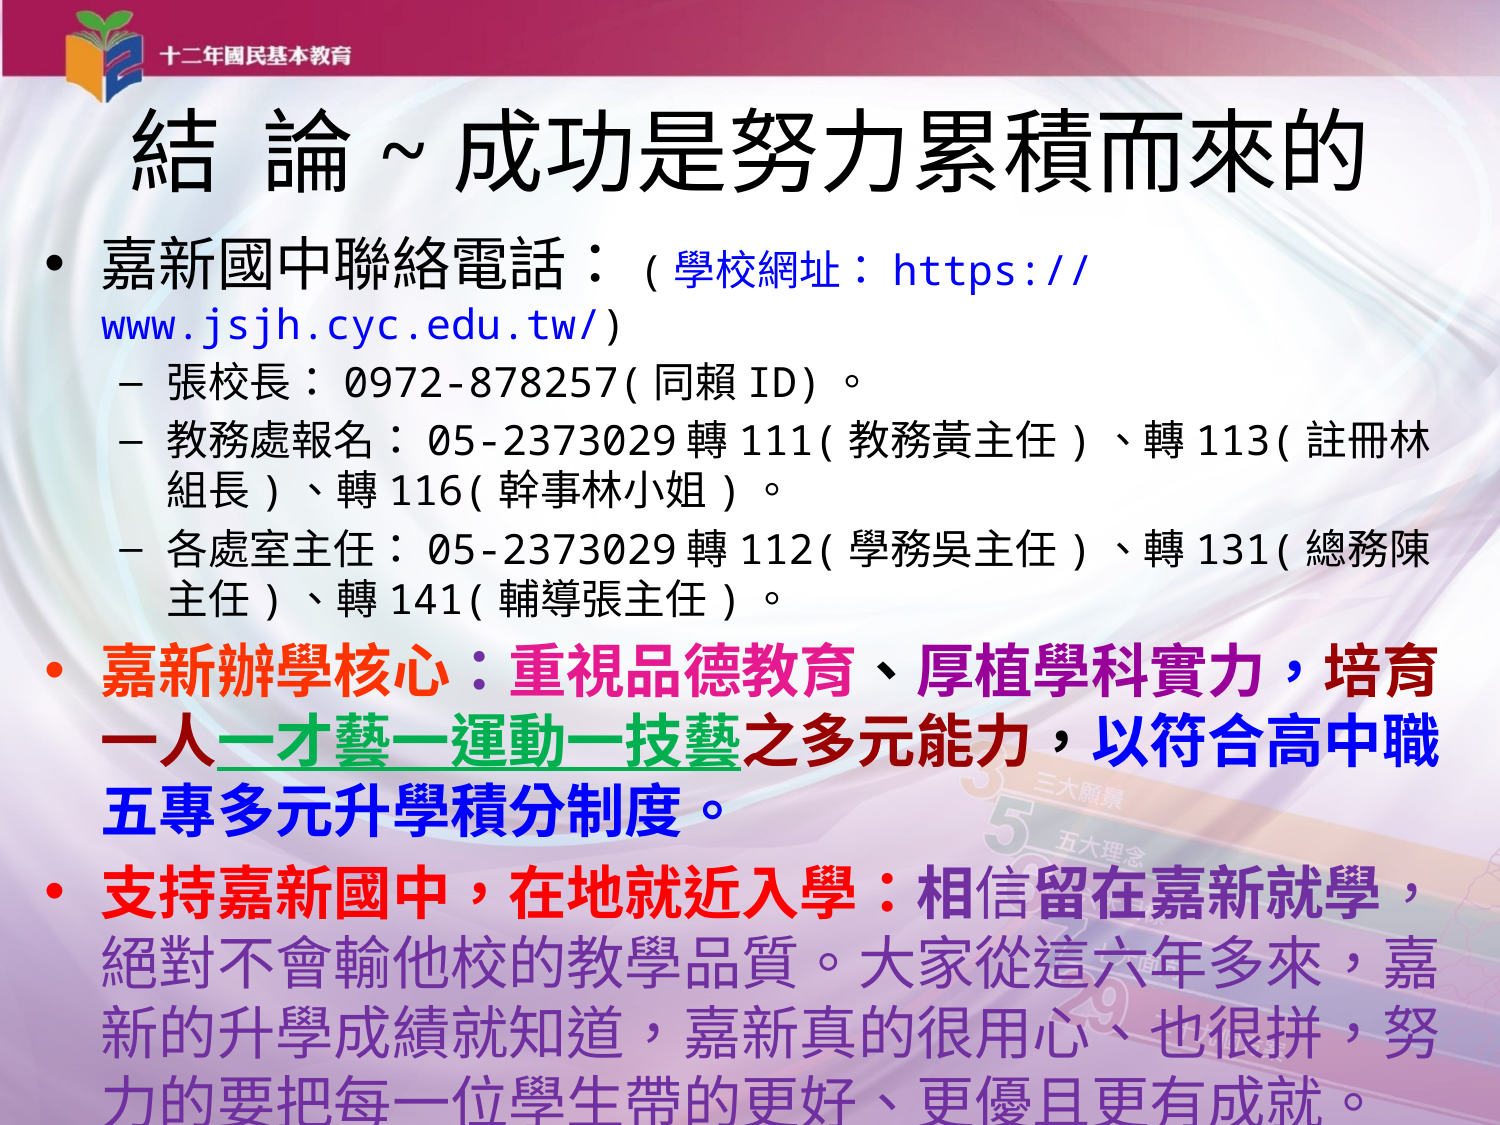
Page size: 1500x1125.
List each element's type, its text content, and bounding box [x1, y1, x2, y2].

title 結 論~成功是努力累積而來的 [74, 54, 1426, 219]
picture [0, 0, 1500, 1125]
list 嘉新國中聯絡電話：(學校網址：https://www.jsjh.cyc.edu.tw/) 張校長：0972-878257(同賴ID)。 教務處報名：05-2373029轉111(教務黃主任)、轉113(註冊林組長)、轉116(幹事林小姐)。 各處室主任：05-2373029轉112(學務吳主任)、轉131(總務陳主任)、轉141(輔導張主任)。 嘉新辦學核心：重視品德教育、厚植學科實力，培育一人一才藝一運動一技藝之多元能力，以符合高中職五專多元升學積分制度。 支持嘉新國中，在地就近入學：相信留在嘉新就學，絕對不會輸他校的教學品質。大家從這六年多來，嘉新的升學成績就知道，嘉新真的很用心、也很拼，努力的要把每一位學生帶的更好、更優且更有成就。 [29, 219, 1471, 1107]
